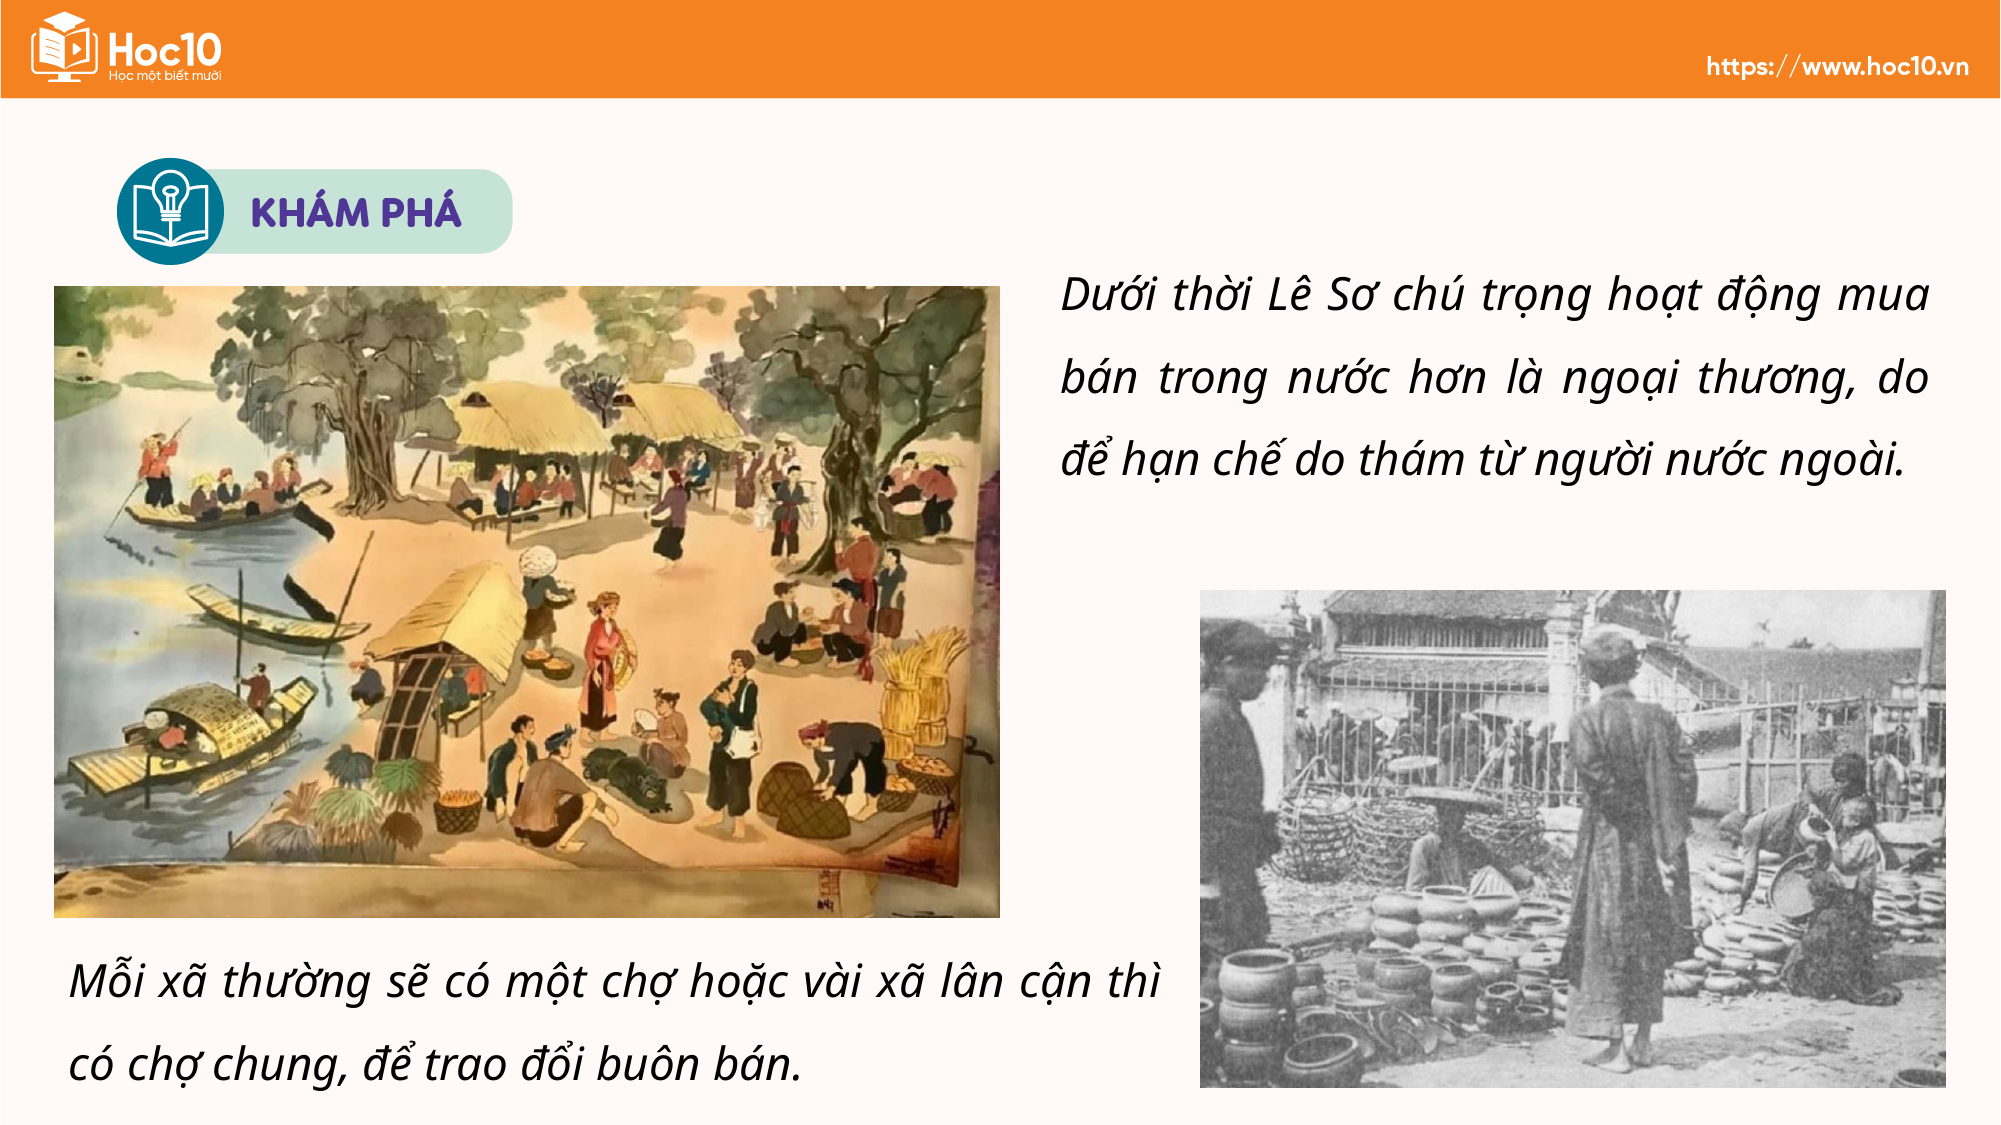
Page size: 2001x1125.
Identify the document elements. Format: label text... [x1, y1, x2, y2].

text_box Dưới thời Lê Sơ chú trọng hoạt động mua bán trong nước hơn là ngoại thương, do để hạn chế do thám từ người nước ngoài. [1045, 230, 1946, 493]
text_box Mỗi xã thường sẽ có một chợ hoặc vài xã lân cận thì có chợ chung, để trao đổi buôn bán. [54, 917, 1178, 1097]
picture [0, 0, 2001, 1125]
